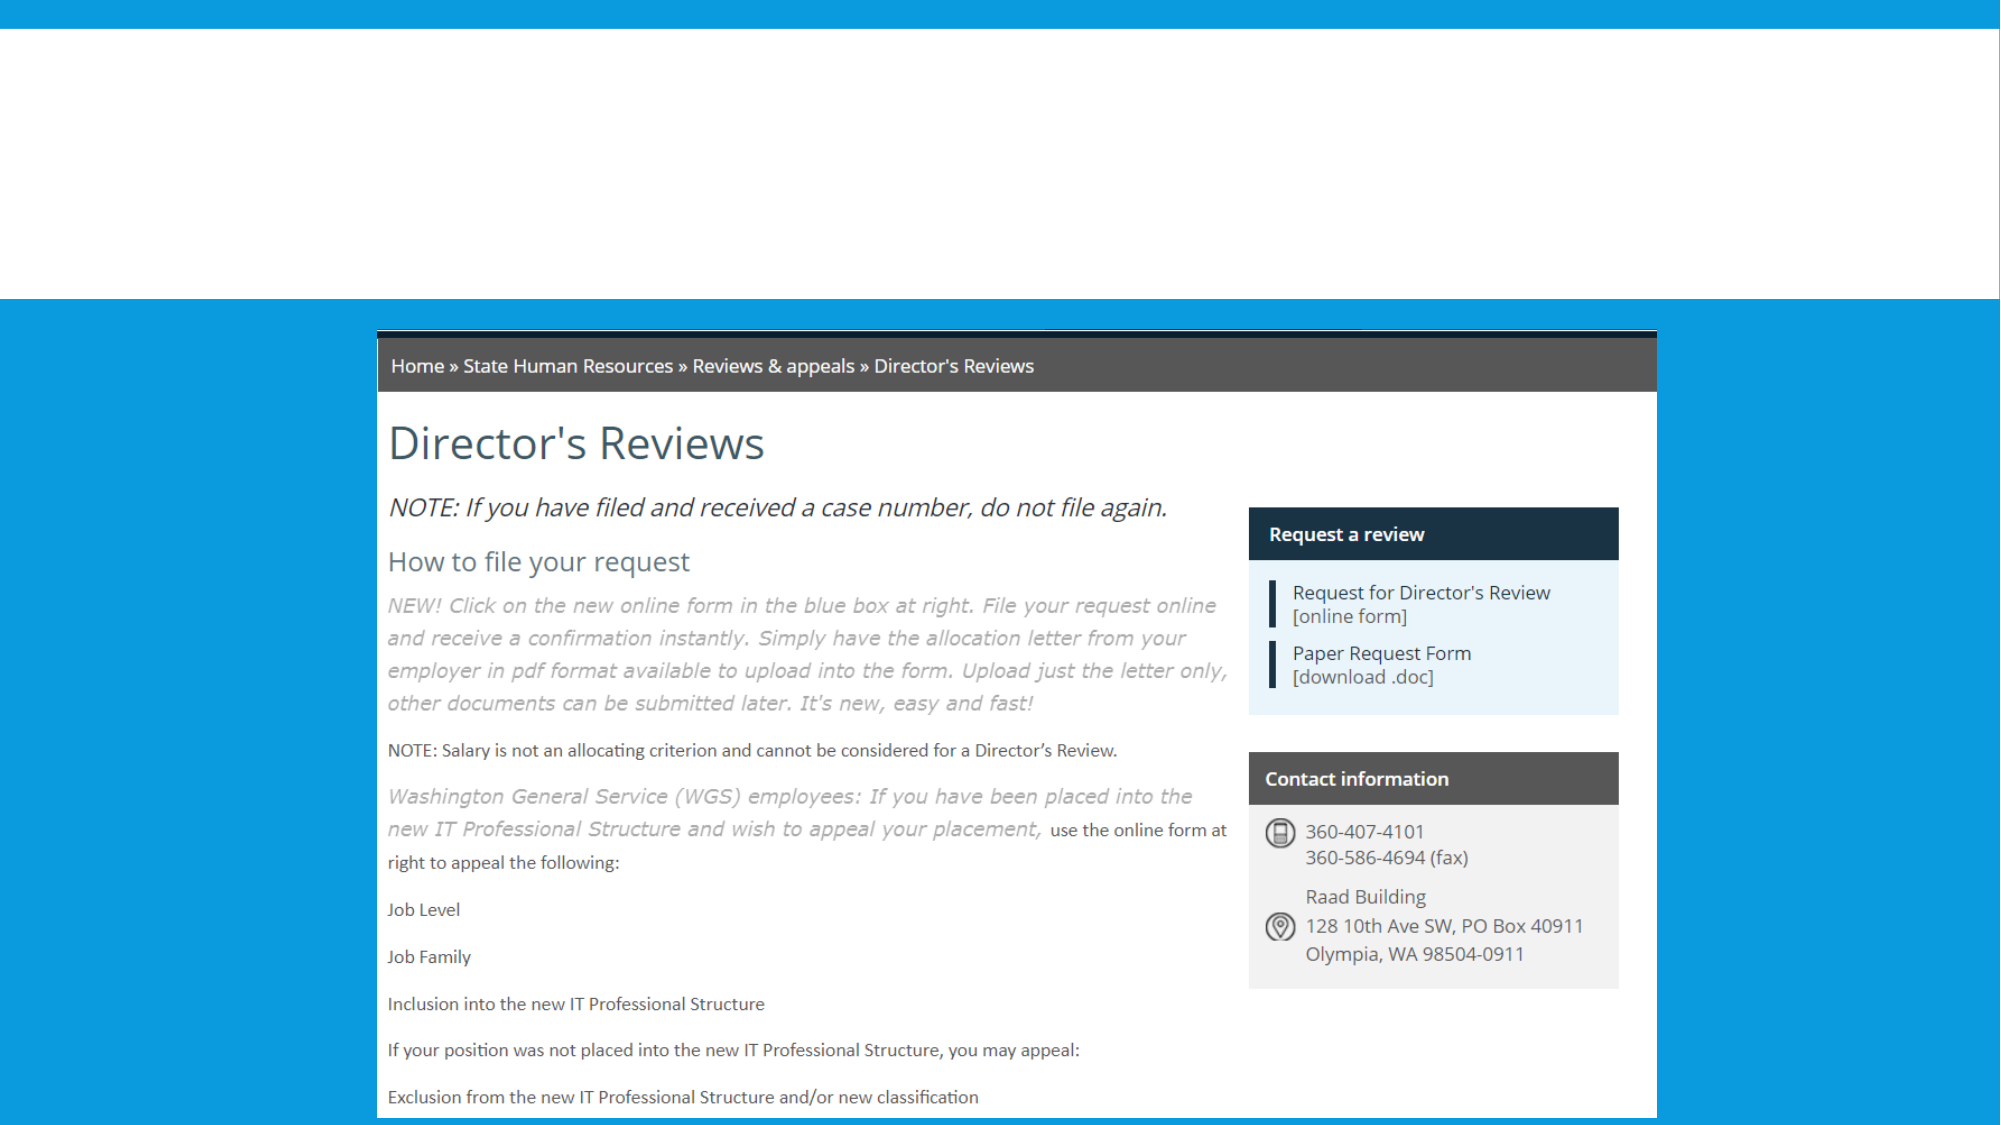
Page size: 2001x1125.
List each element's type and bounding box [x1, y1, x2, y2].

list [377, 329, 1657, 1118]
